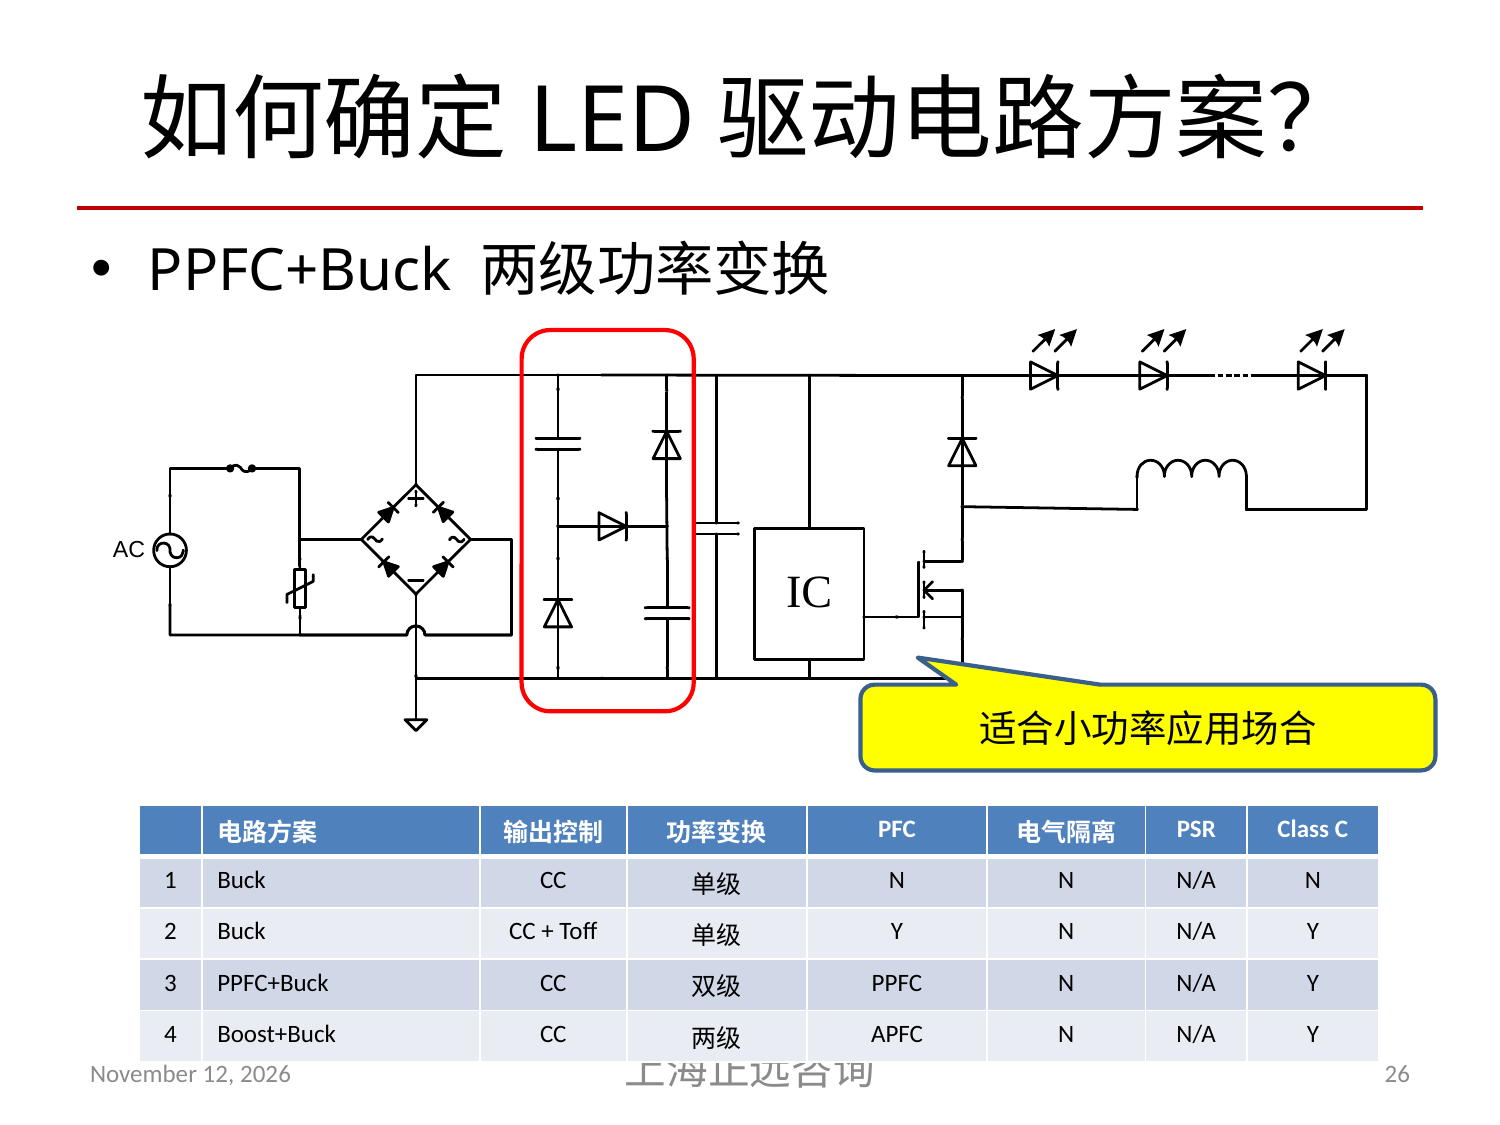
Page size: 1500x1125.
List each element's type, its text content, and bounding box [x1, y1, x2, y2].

table_cell N/A [1146, 859, 1246, 907]
table_cell PPFC [808, 960, 986, 1010]
table_cell N [1248, 859, 1378, 907]
table_cell Boost+Buck [203, 1011, 479, 1061]
table_cell N [988, 859, 1145, 907]
table_cell N/A [1146, 960, 1246, 1010]
table_cell 3 [140, 960, 201, 1010]
table_cell N [988, 960, 1145, 1010]
table_cell Y [808, 909, 986, 958]
title 如何确定LED驱动电路方案？ [75, 20, 1425, 209]
table_cell CC [481, 960, 626, 1010]
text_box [108, 324, 1436, 771]
table_cell Y [1248, 909, 1378, 958]
table_cell 单级 [628, 909, 806, 958]
table_header 功率变换 [628, 806, 806, 854]
footer 上海正远咨询 [512, 1063, 988, 1103]
table_cell PPFC+Buck [203, 960, 479, 1010]
table_cell 1 [140, 859, 201, 907]
table_cell N [988, 1011, 1145, 1061]
table_cell N/A [1146, 1011, 1246, 1061]
table_cell 2 [140, 909, 201, 958]
table_cell 单级 [628, 859, 806, 907]
table_header 电气隔离 [988, 806, 1145, 854]
table_cell CC [481, 859, 626, 907]
list PPFC+Buck 两级功率变换 [76, 224, 1427, 967]
slide_number 26 [1074, 1042, 1425, 1103]
table_cell Buck [203, 859, 479, 907]
table_cell N/A [1146, 909, 1246, 958]
table_header Class C [1248, 806, 1378, 854]
table_cell Y [1248, 960, 1378, 1010]
table_cell N [988, 909, 1145, 958]
table_header PSR [1146, 806, 1246, 854]
table_cell Y [1248, 1011, 1378, 1061]
table_header PFC [808, 806, 986, 854]
table_header 输出控制 [481, 806, 626, 854]
table_cell 两级 [628, 1011, 806, 1061]
table_header [140, 806, 201, 854]
table_cell CC + Toff [481, 909, 626, 958]
table_cell CC [481, 1011, 626, 1061]
table_cell N [808, 859, 986, 907]
table_cell Buck [203, 909, 479, 958]
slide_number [75, 1042, 425, 1103]
table_cell APFC [808, 1011, 986, 1061]
table_header 电路方案 [203, 806, 479, 854]
table_cell 双级 [628, 960, 806, 1010]
table_cell 4 [140, 1011, 201, 1061]
